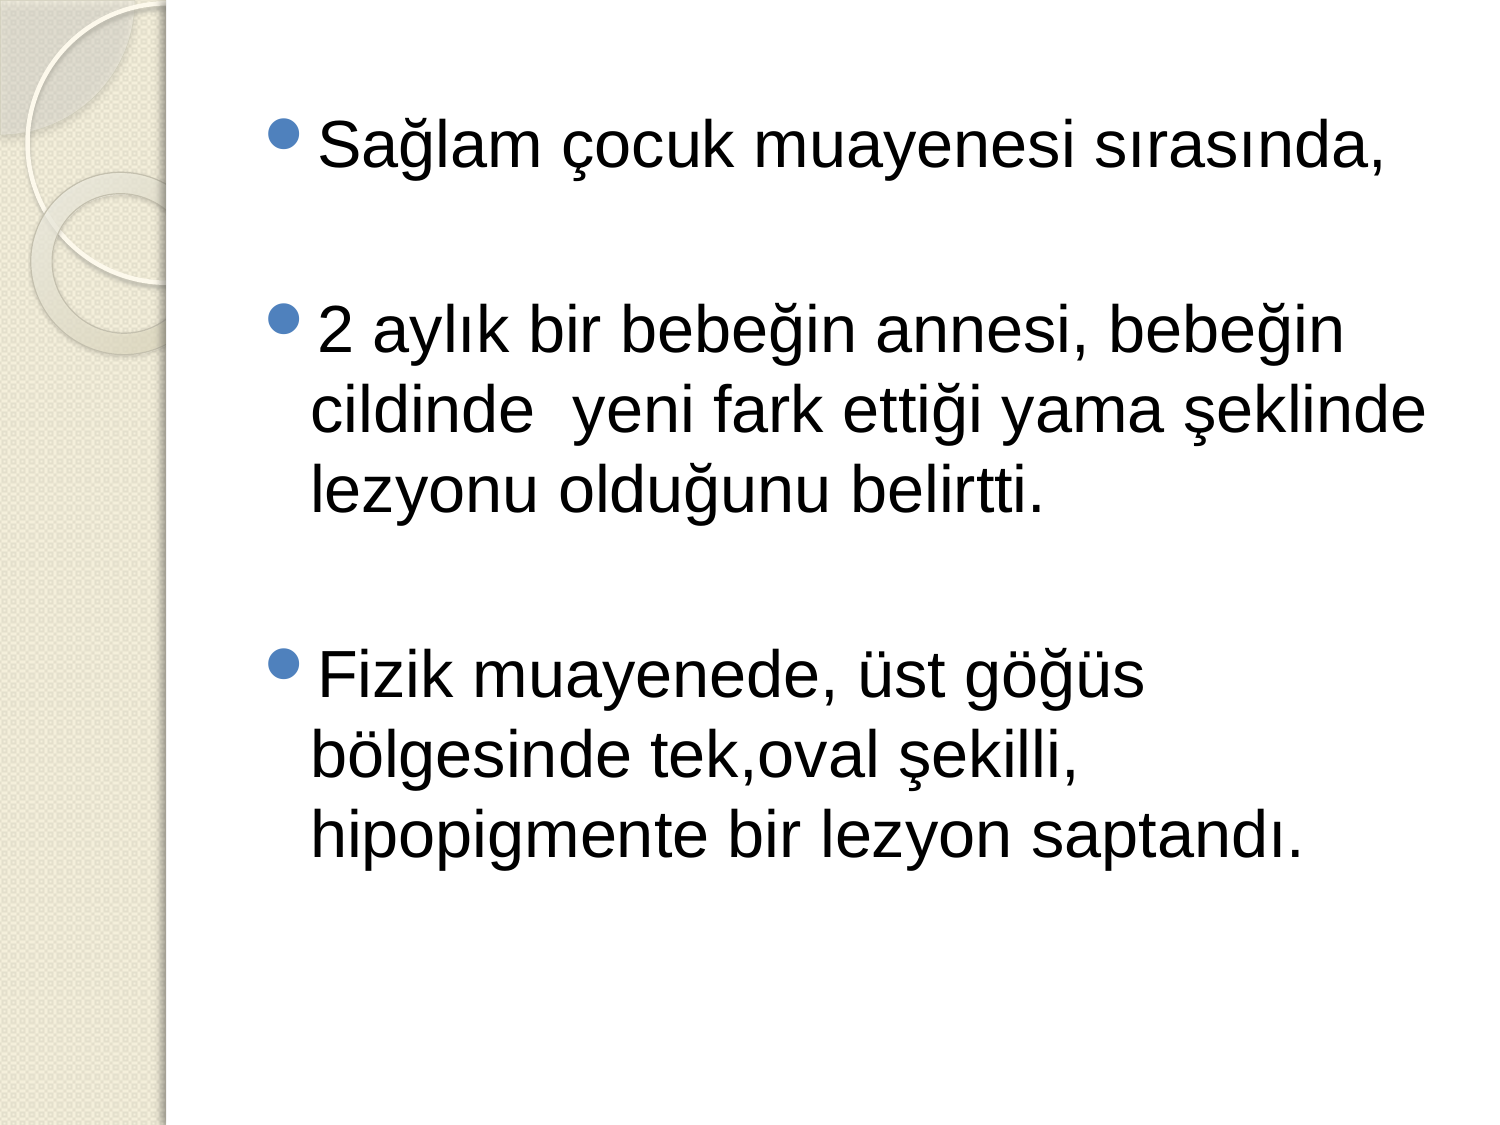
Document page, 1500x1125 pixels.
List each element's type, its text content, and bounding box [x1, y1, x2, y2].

list Sağlam çocuk muayenesi sırasında, 2 aylık bir bebeğin annesi, bebeğin cildinde yeni fark ettiği yama şeklinde lezyonu olduğunu belirtti. Fizik muayenede, üst göğüs bölgesinde tek,oval şekilli, hipopigmente bir lezyon saptandı. [235, 93, 1466, 1026]
